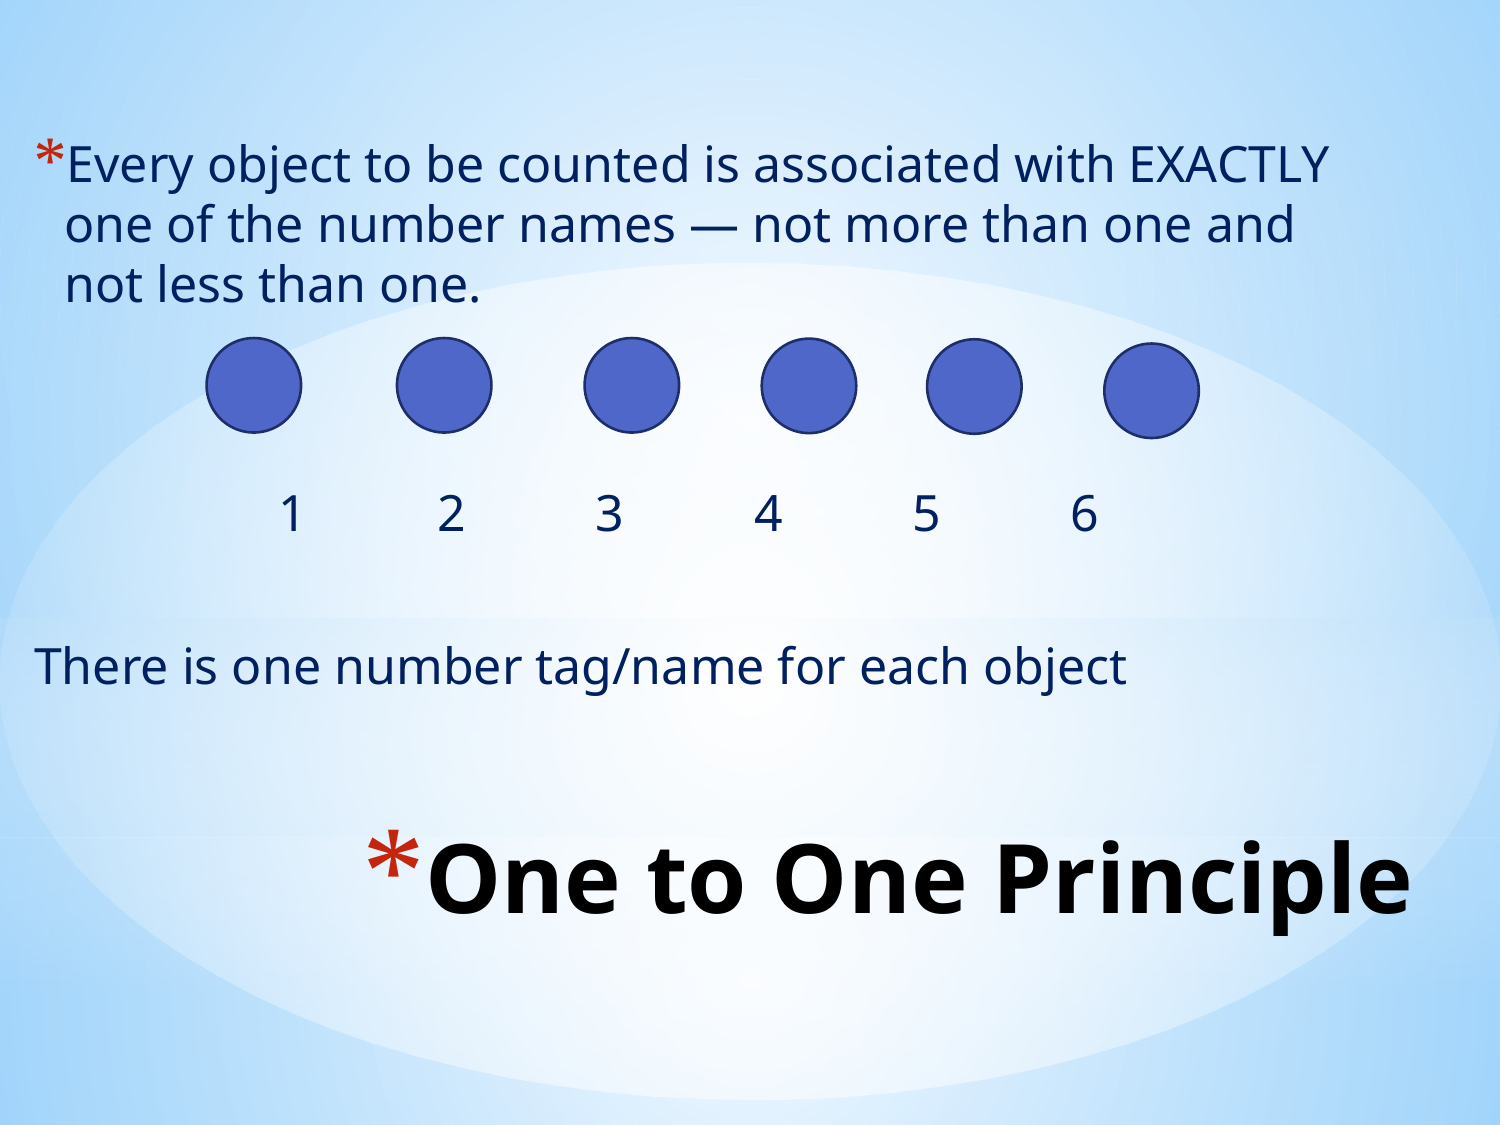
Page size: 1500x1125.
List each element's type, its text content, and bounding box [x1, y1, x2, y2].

text_box [205, 336, 303, 434]
title One to One Principle [301, 810, 1429, 1034]
text_box [1103, 342, 1201, 440]
text_box [760, 337, 858, 435]
list Every object to be counted is associated with EXACTLY one of the number names — not more than one and not less than one. 1 2 3 4 5 6 There is one number tag/name for each object [11, 125, 1347, 805]
text_box [925, 337, 1023, 436]
text_box [583, 336, 681, 434]
text_box [395, 336, 493, 434]
